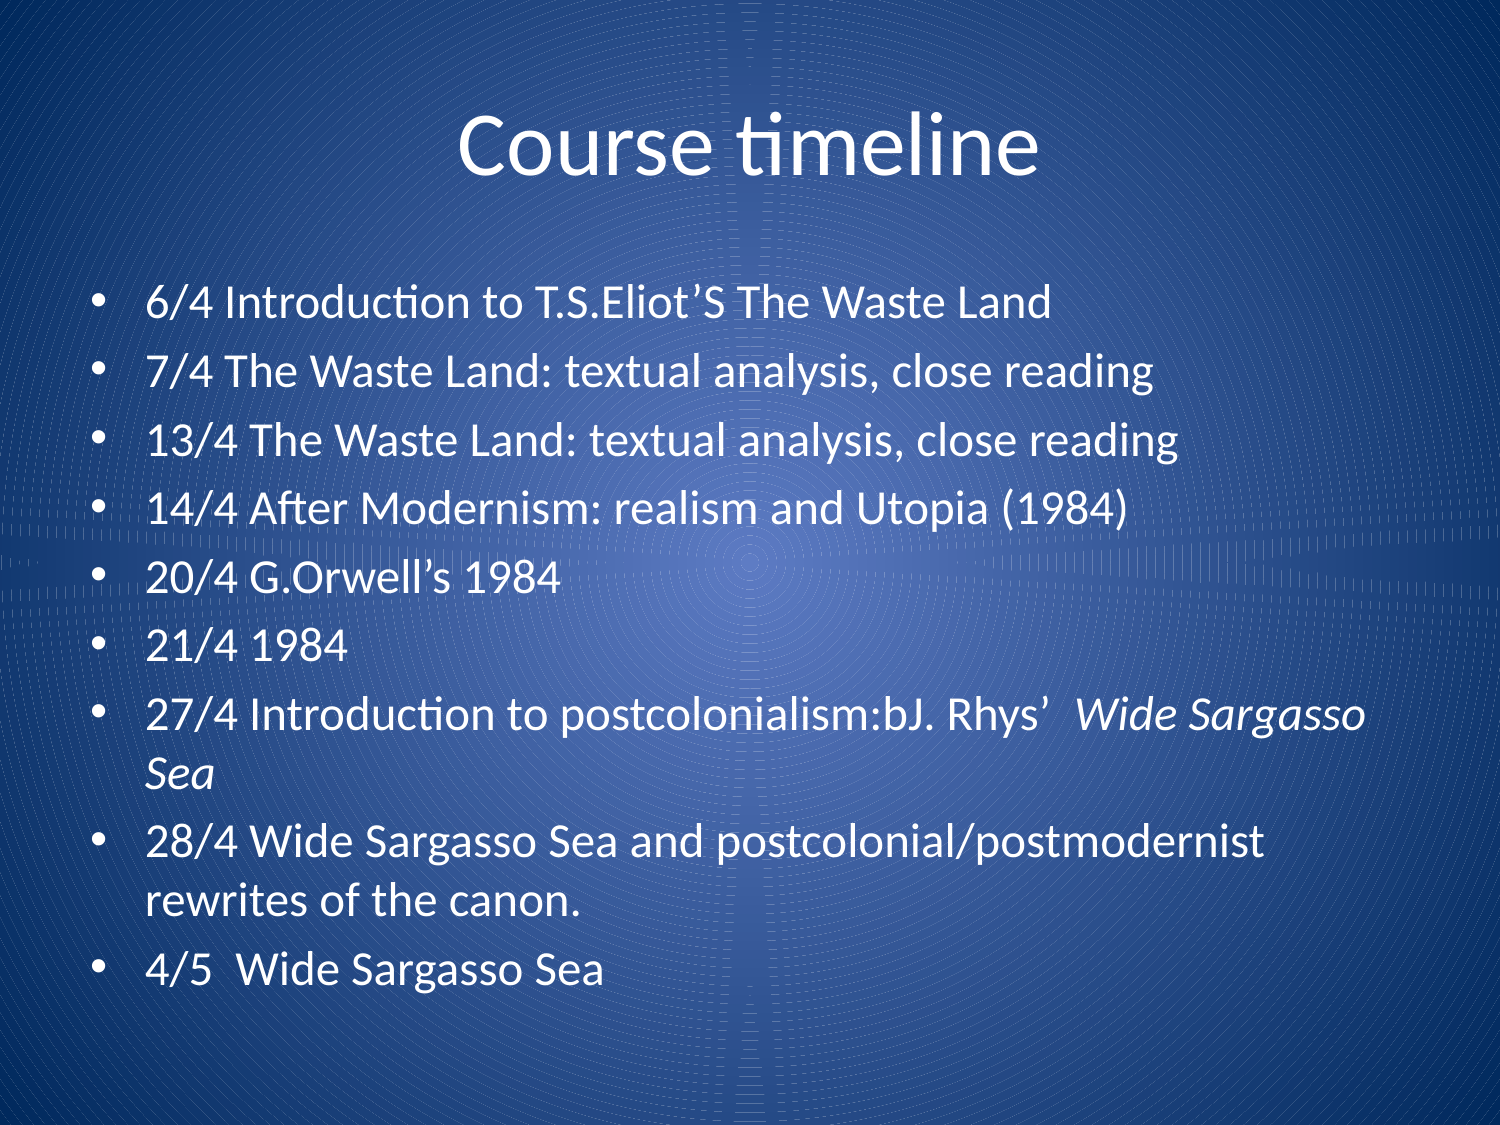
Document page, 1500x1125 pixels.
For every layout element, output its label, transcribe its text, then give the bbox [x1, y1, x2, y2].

title Course timeline [75, 45, 1425, 233]
list 6/4 Introduction to T.S.Eliot’S The Waste Land 7/4 The Waste Land: textual analysis, close reading 13/4 The Waste Land: textual analysis, close reading 14/4 After Modernism: realism and Utopia (1984) 20/4 G.Orwell’s 1984 21/4 1984 27/4 Introduction to postcolonialism:bJ. Rhys’ Wide Sargasso Sea 28/4 Wide Sargasso Sea and postcolonial/postmodernist rewrites of the canon. 4/5 Wide Sargasso Sea [75, 262, 1425, 1005]
